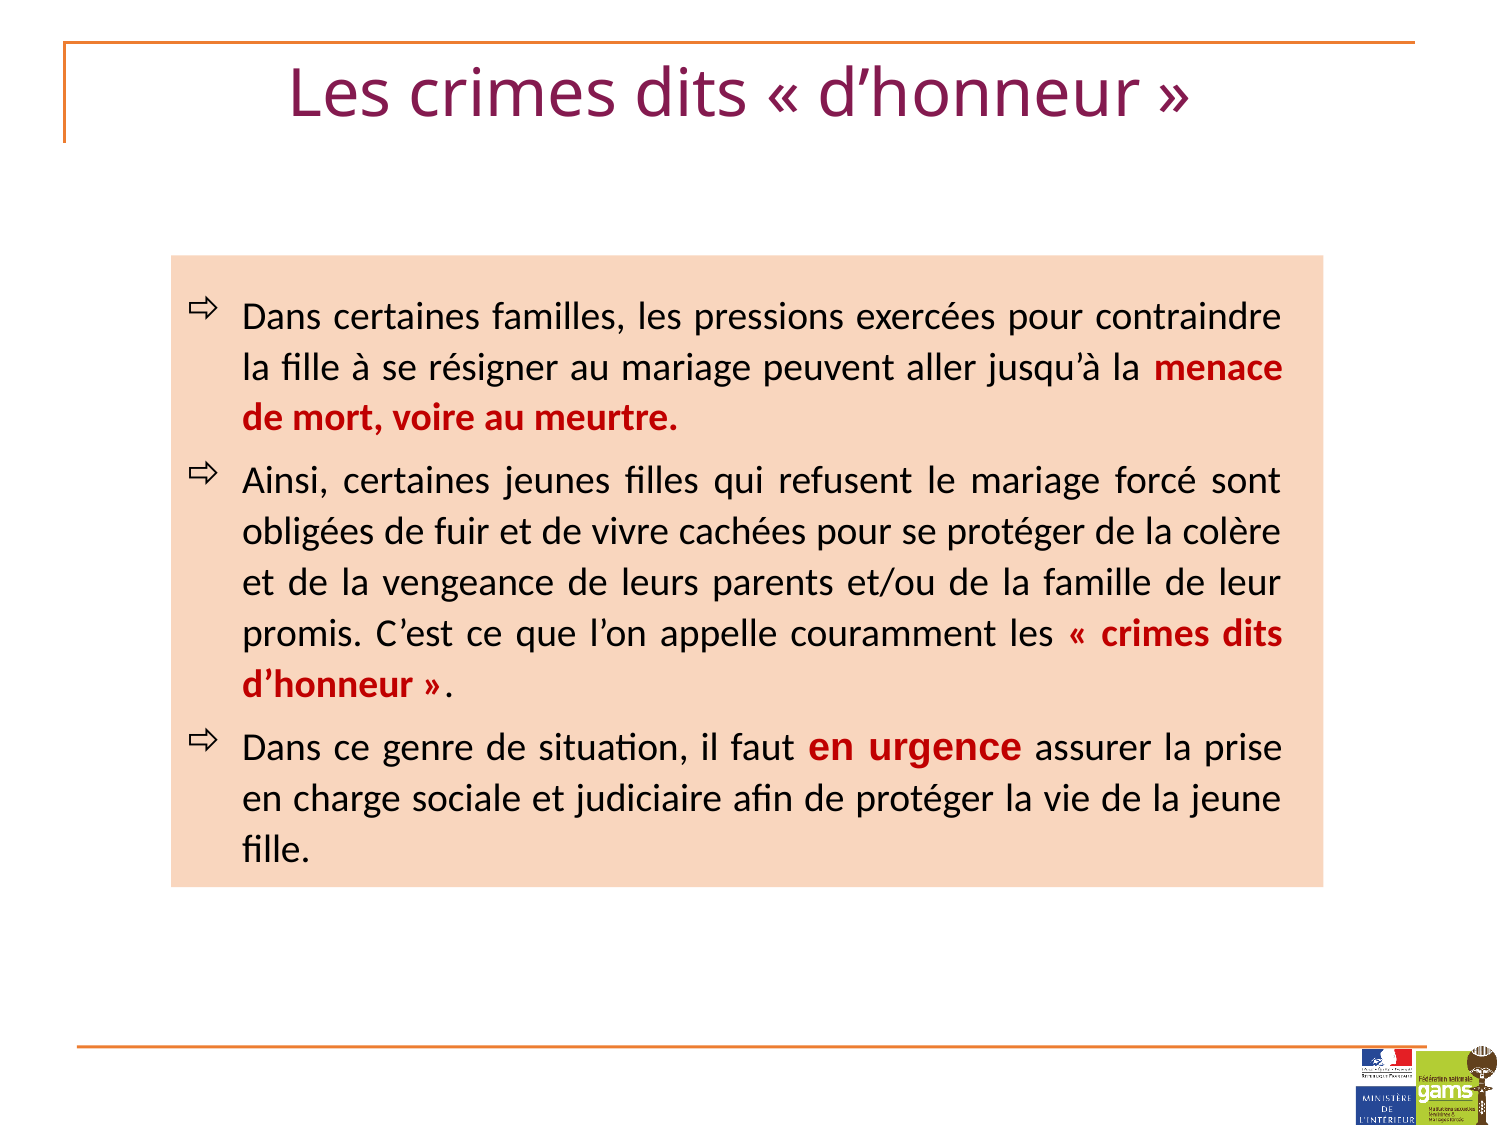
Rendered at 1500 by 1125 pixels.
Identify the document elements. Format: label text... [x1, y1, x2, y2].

text_box Dans certaines familles, les pressions exercées pour contraindre la fille à se résigner au mariage peuvent aller jusqu’à la menace de mort, voire au meurtre. Ainsi, certaines jeunes filles qui refusent le mariage forcé sont obligées de fuir et de vivre cachées pour se protéger de la colère et de la vengeance de leurs parents et/ou de la famille de leur promis. C’est ce que l’on appelle couramment les « crimes dits d’honneur ». Dans ce genre de situation, il faut en urgence assurer la prise en charge sociale et judiciaire afin de protéger la vie de la jeune fille. [171, 278, 1298, 878]
picture [1355, 1046, 1497, 1125]
text_box Les crimes dits « d’honneur » [64, 42, 1415, 138]
text_box [171, 255, 1324, 888]
